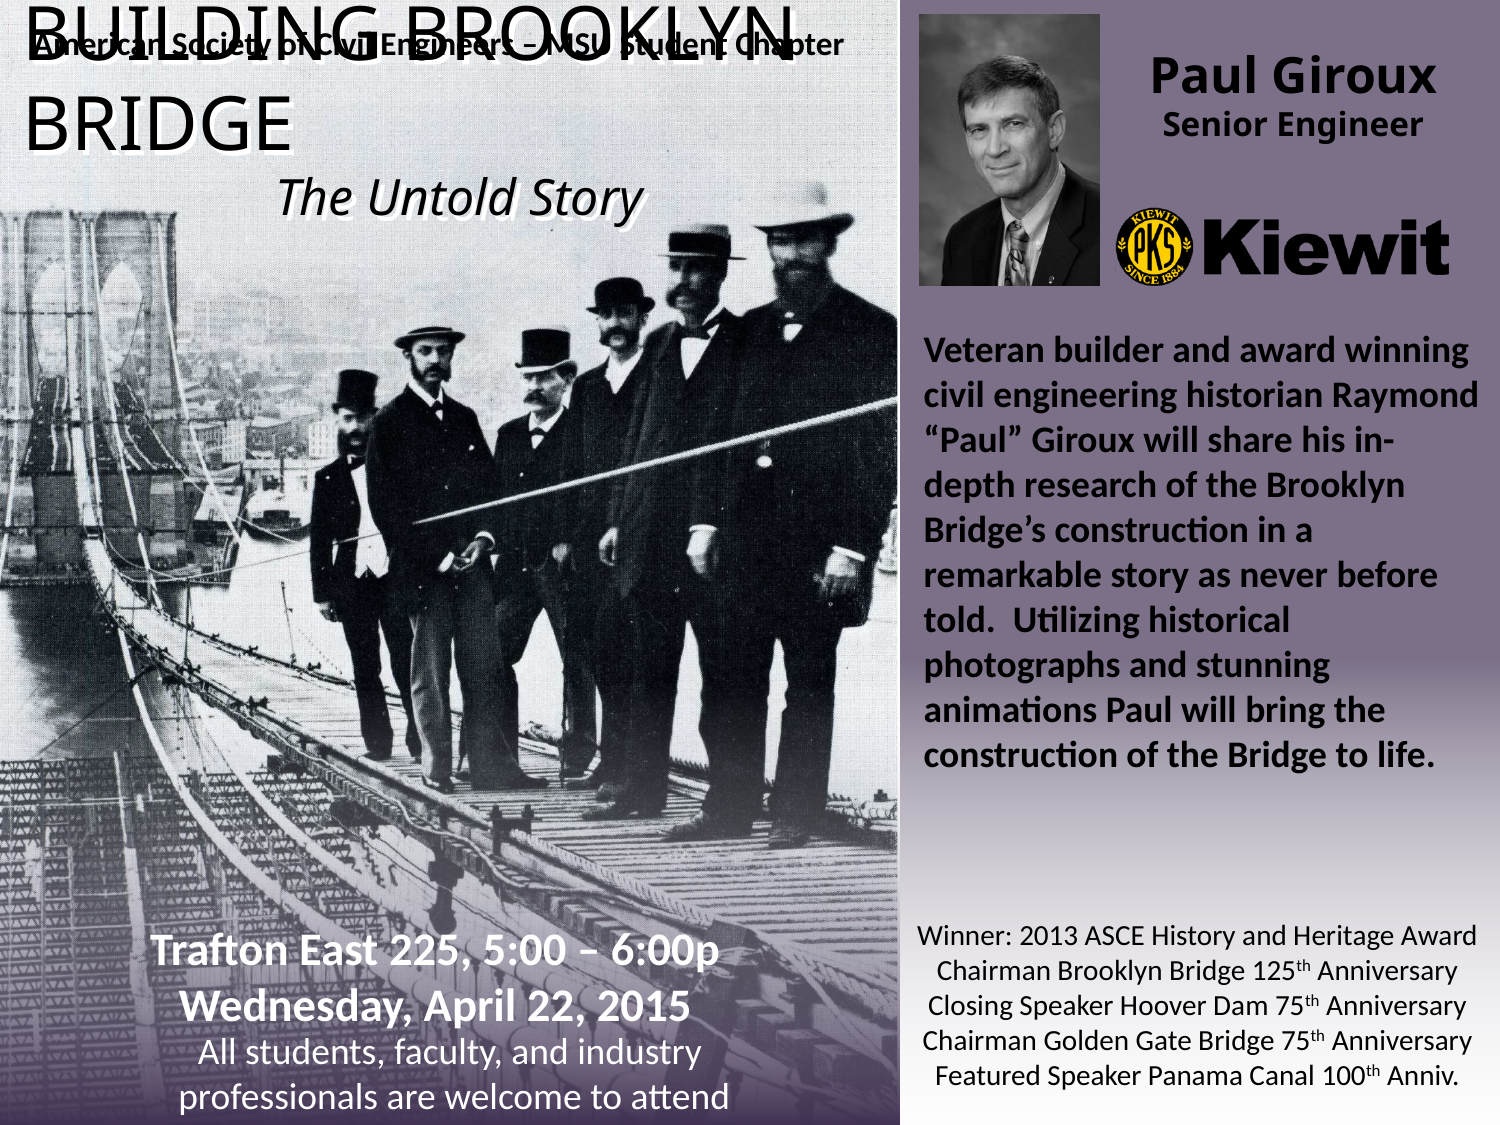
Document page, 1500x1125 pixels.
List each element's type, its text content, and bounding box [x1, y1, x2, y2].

text_box Paul Giroux Senior Engineer [1115, 36, 1472, 151]
picture [1114, 207, 1449, 286]
text_box Winner: 2013 ASCE History and Heritage Award Chairman Brooklyn Bridge 125th Anniversary Closing Speaker Hoover Dam 75th Anniversary Chairman Golden Gate Bridge 75th Anniversary Featured Speaker Panama Canal 100th Anniv. [902, 909, 1498, 1099]
text_box Veteran builder and award winning civil engineering historian Raymond “Paul” Giroux will share his in-depth research of the Brooklyn Bridge’s construction in a remarkable story as never before told. Utilizing historical photographs and stunning animations Paul will bring the construction of the Bridge to life. [908, 317, 1500, 783]
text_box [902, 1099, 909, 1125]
picture [0, 0, 898, 1125]
text_box [899, 0, 1500, 1125]
picture [918, 14, 1100, 286]
